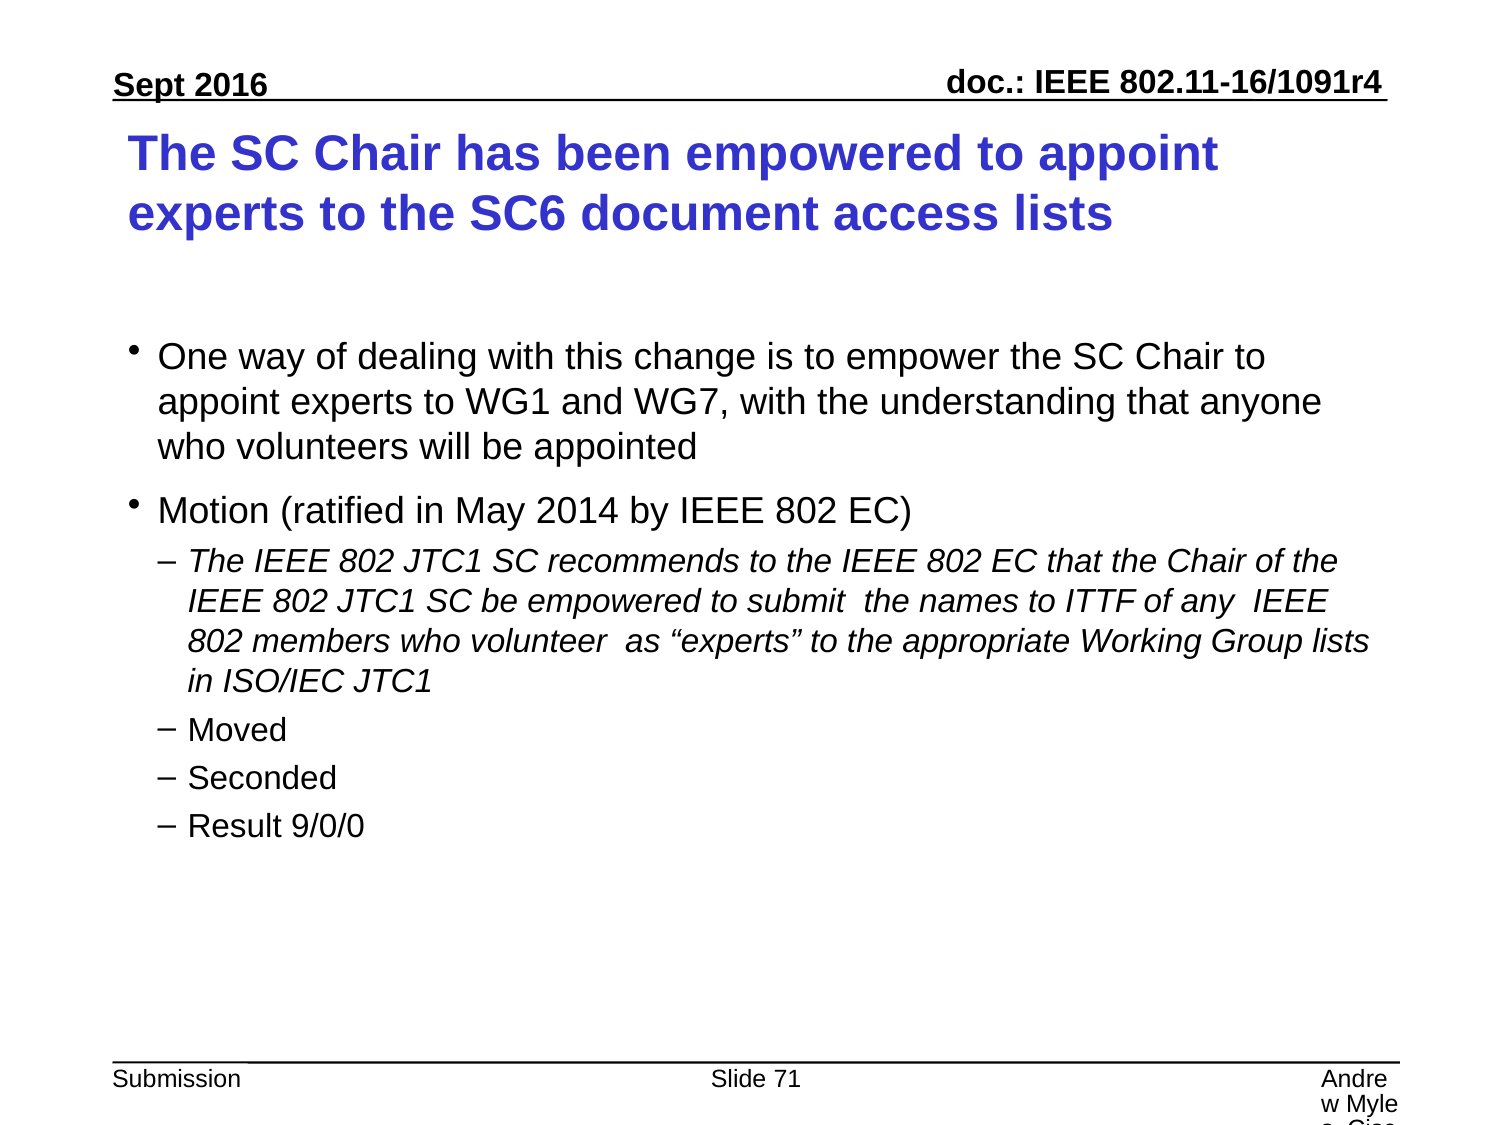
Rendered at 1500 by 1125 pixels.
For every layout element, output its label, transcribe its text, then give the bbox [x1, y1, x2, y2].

title The SC Chair has been empowered to appoint experts to the SC6 document access lists [112, 112, 1388, 288]
list One way of dealing with this change is to empower the SC Chair to appoint experts to WG1 and WG7, with the understanding that anyone who volunteers will be appointed Motion (ratified in May 2014 by IEEE 802 EC) The IEEE 802 JTC1 SC recommends to the IEEE 802 EC that the Chair of the IEEE 802 JTC1 SC be empowered to submit the names to ITTF of any IEEE 802 members who volunteer as “experts” to the appropriate Working Group lists in ISO/IEC JTC1 Moved Seconded Result 9/0/0 [112, 324, 1388, 1000]
slide_number Slide 71 [709, 1061, 803, 1093]
footer Andrew Myles, Cisco [1320, 1061, 1402, 1093]
